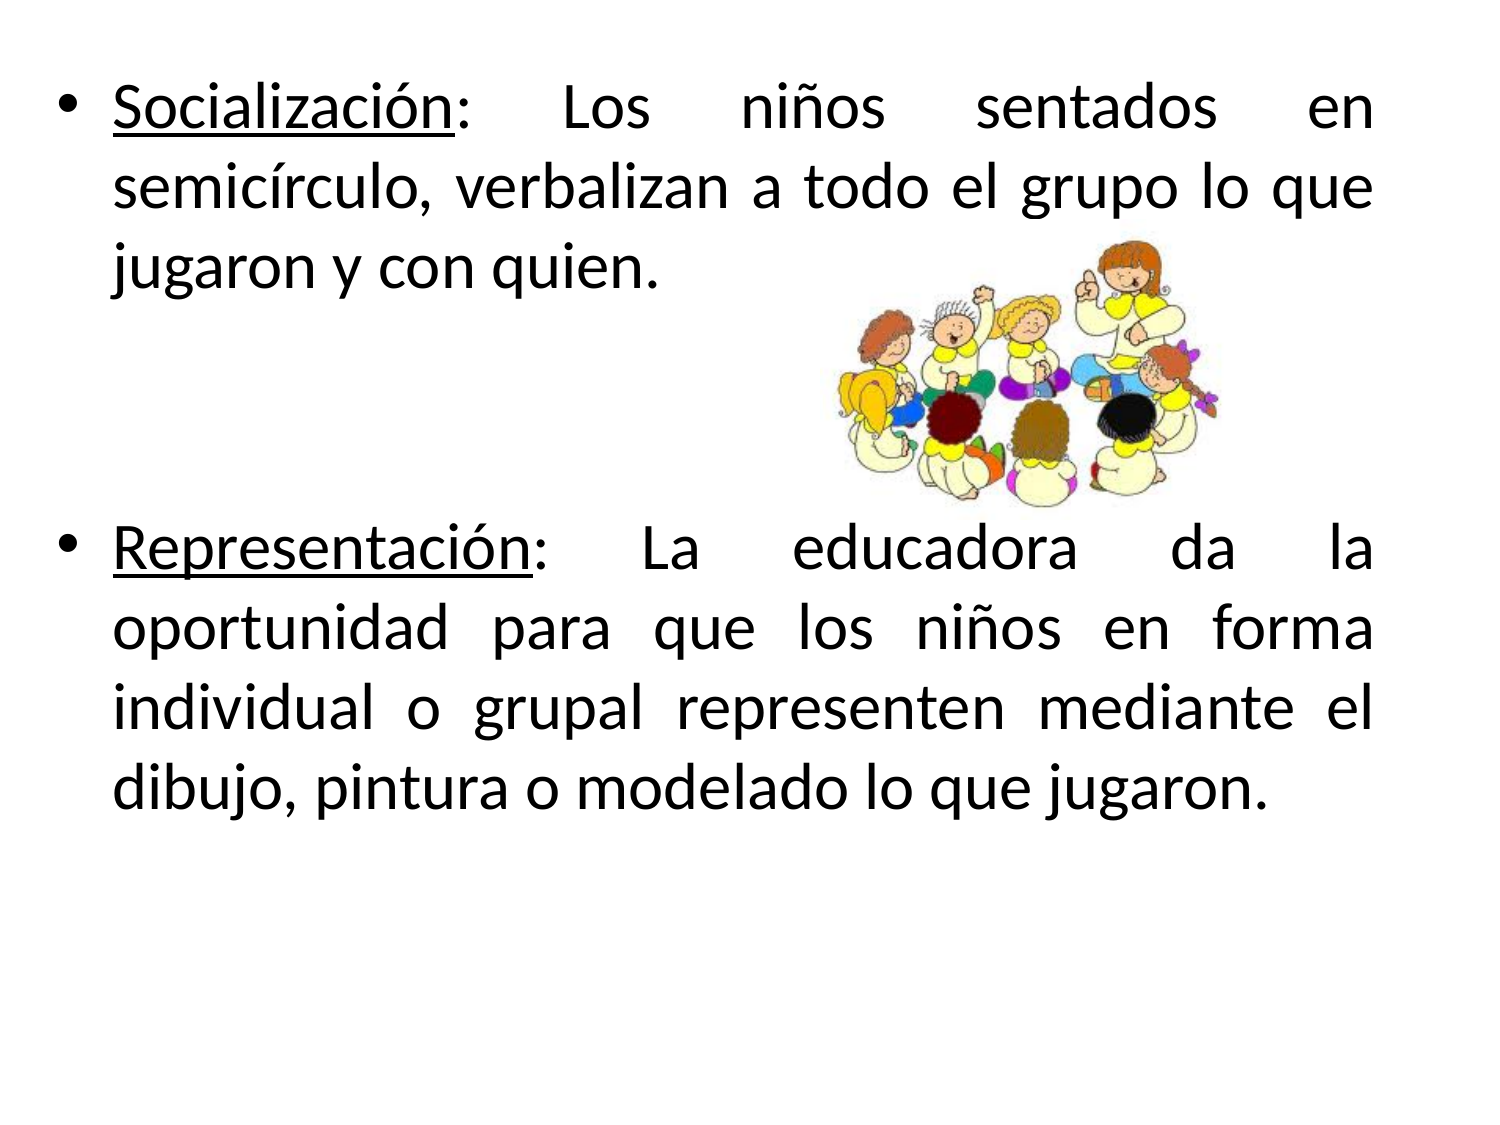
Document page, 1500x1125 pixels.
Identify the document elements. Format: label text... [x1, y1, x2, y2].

list Socialización: Los niños sentados en semicírculo, verbalizan a todo el grupo lo que jugaron y con quien. Representación: La educadora da la oportunidad para que los niños en forma individual o grupal representen mediante el dibujo, pintura o modelado lo que jugaron. [41, 54, 1392, 1071]
picture [820, 219, 1231, 521]
